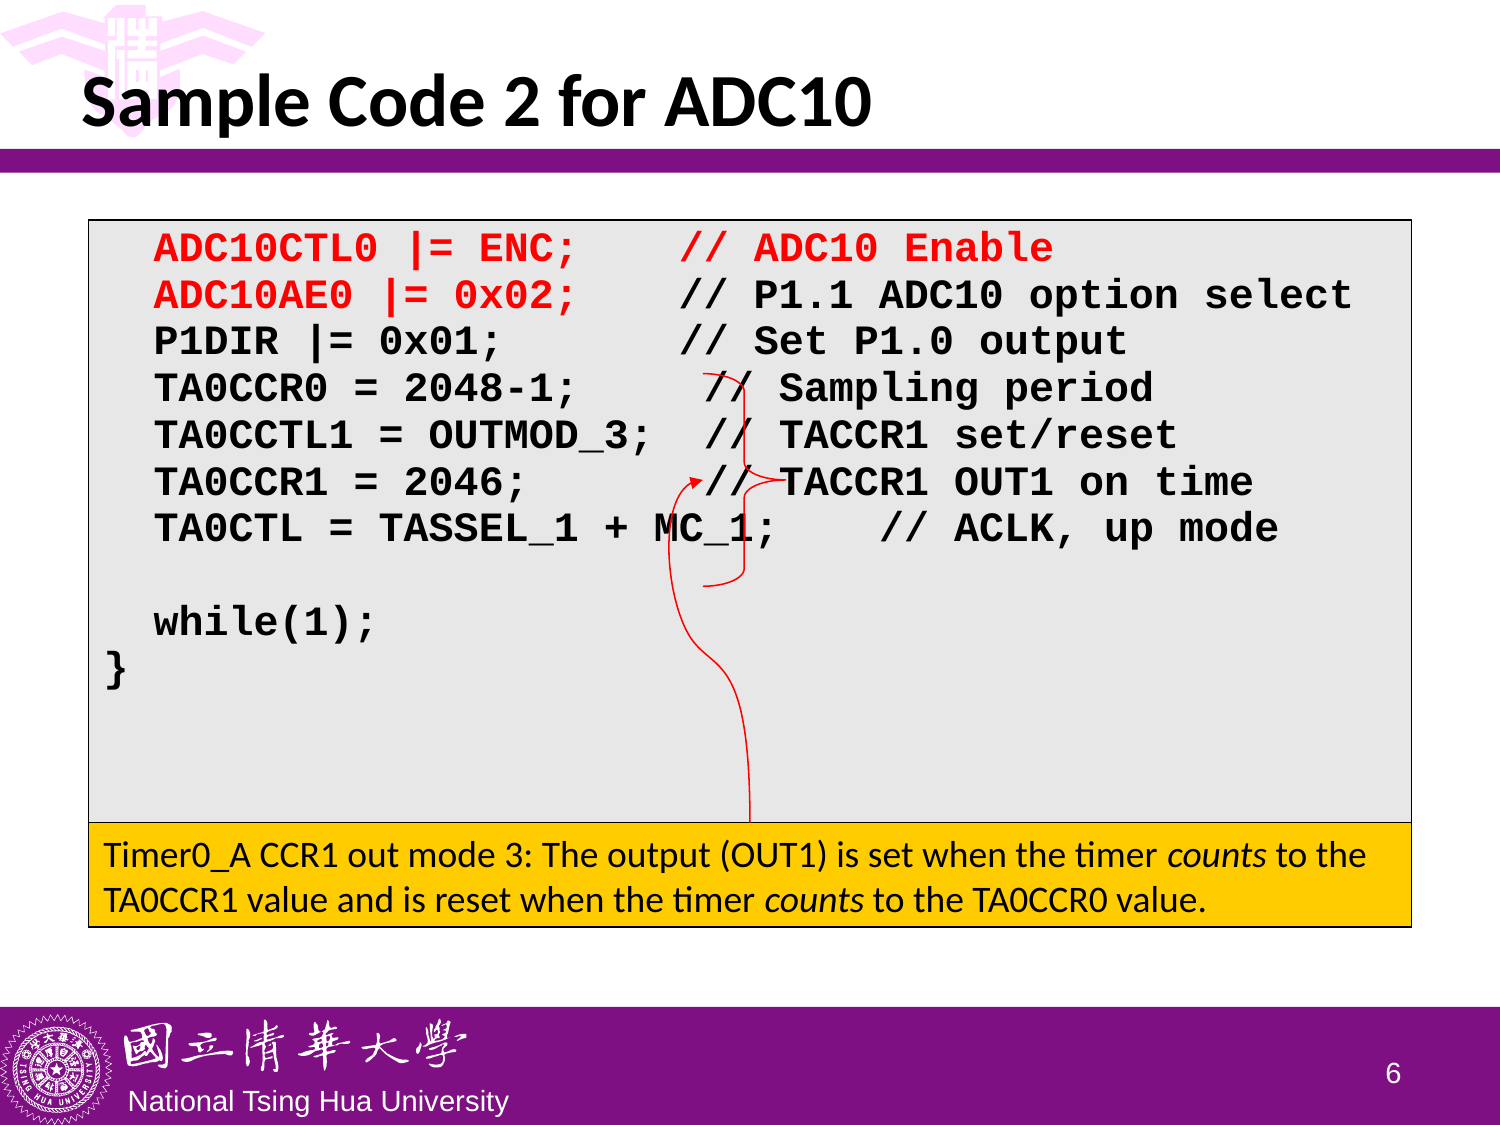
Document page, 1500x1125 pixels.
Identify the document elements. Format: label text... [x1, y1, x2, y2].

slide_number 5 [1104, 1021, 1417, 1097]
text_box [596, 633, 940, 670]
text_box [702, 373, 786, 587]
text_box Timer0_A CCR1 out mode 3: The output (OUT1) is set when the timer counts to the TA0CCR1 value and is reset when the timer counts to the TA0CCR0 value. [88, 822, 1412, 928]
title Sample Code 2 for ADC10 [66, 37, 1413, 149]
table_header ADC10CTL0 |= ENC; // ADC10 Enable ADC10AE0 |= 0x02; // P1.1 ADC10 option select P1DIR |= 0x01; // Set P1.0 output TA0CCR0 = 2048-1; // Sampling period TA0CCTL1 = OUTMOD_3; // TACCR1 set/reset TA0CCR1 = 2046; // TACCR1 OUT1 on time TA0CTL = TASSEL_1 + MC_1; // ACLK, up mode while(1); } [89, 221, 1411, 822]
